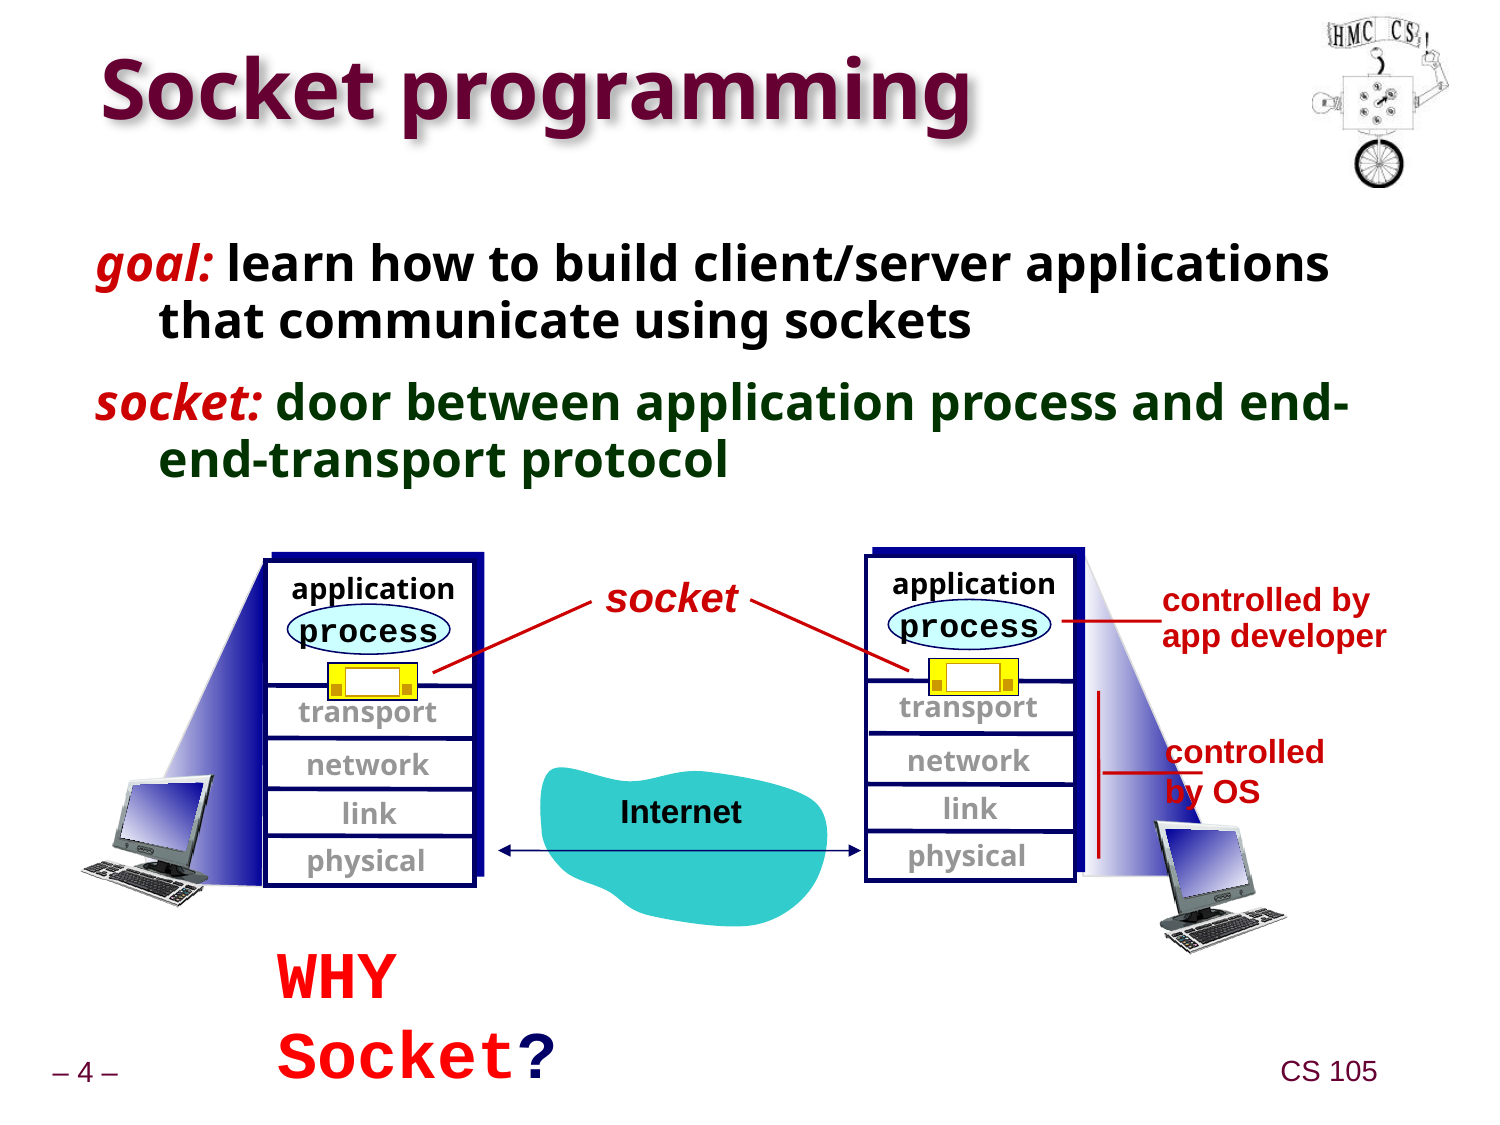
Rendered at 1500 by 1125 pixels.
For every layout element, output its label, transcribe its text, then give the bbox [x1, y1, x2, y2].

picture [1386, 12, 1449, 188]
title Socket programming [100, 0, 1376, 188]
text_box WHY Socket? [262, 972, 650, 1100]
list goal: learn how to build client/server applications that communicate using sockets socket: door between application process and end-end-transport protocol [80, 228, 1397, 481]
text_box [48, 546, 1396, 964]
